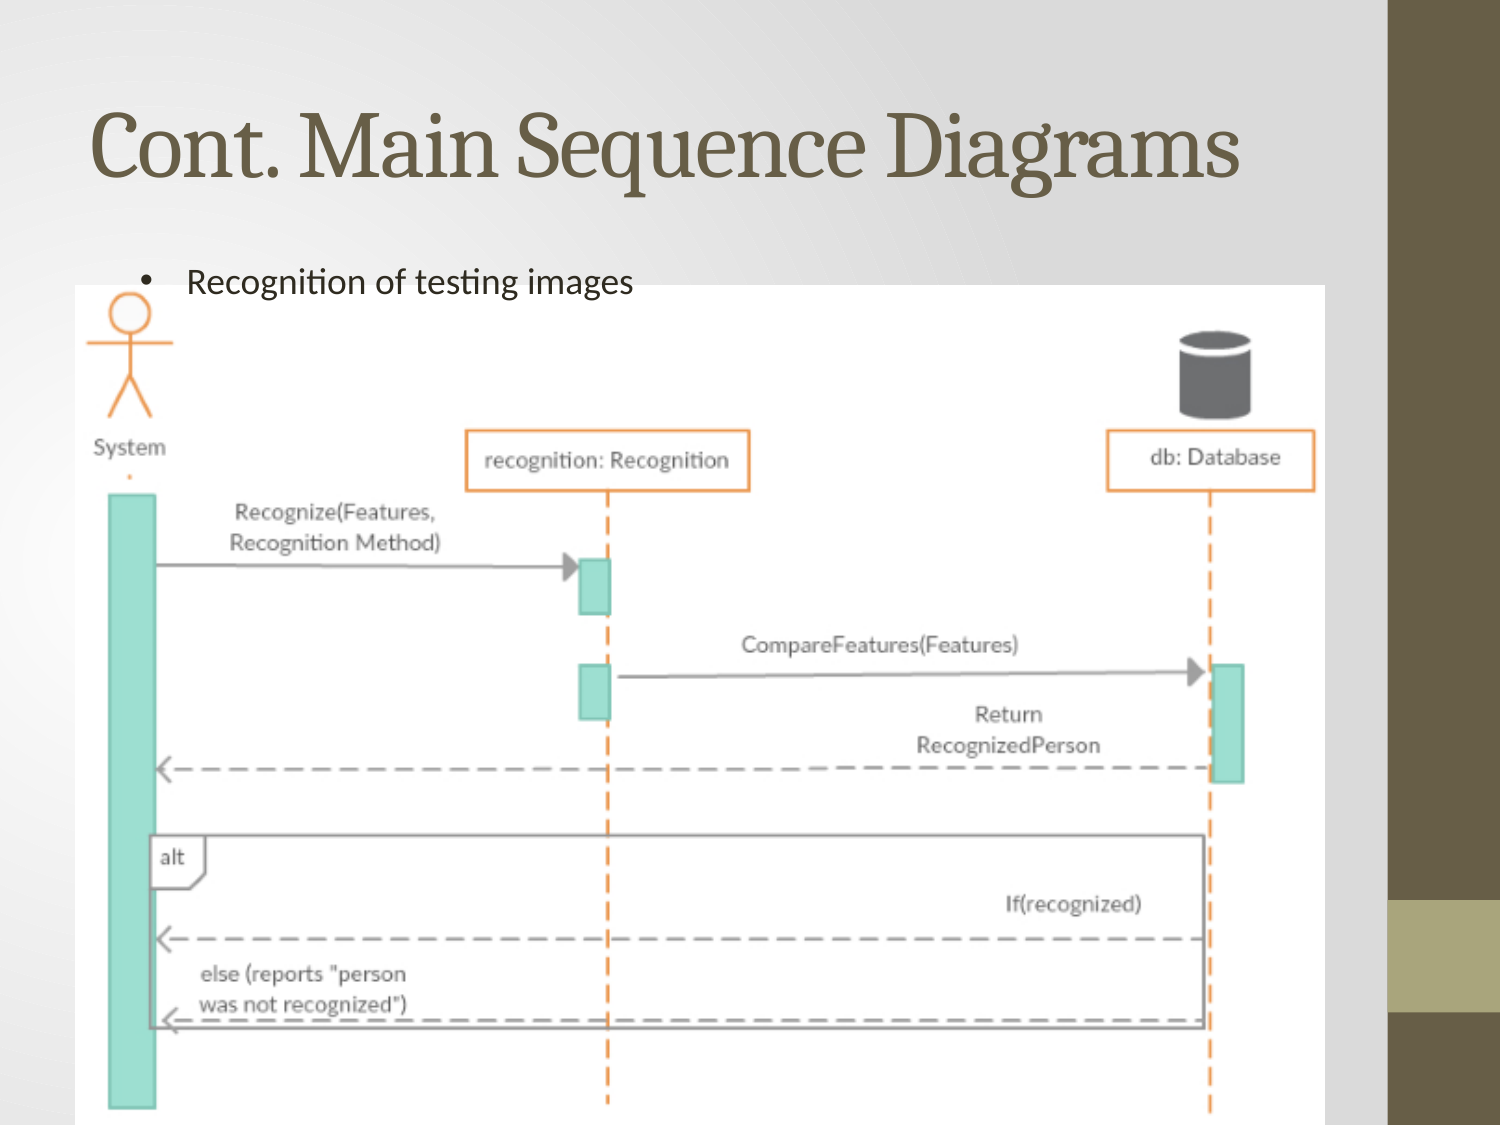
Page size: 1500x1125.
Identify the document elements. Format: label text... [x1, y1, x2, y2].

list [74, 284, 1326, 1125]
title Cont. Main Sequence Diagrams [75, 45, 1325, 233]
text_box Recognition of testing images [124, 249, 1025, 277]
